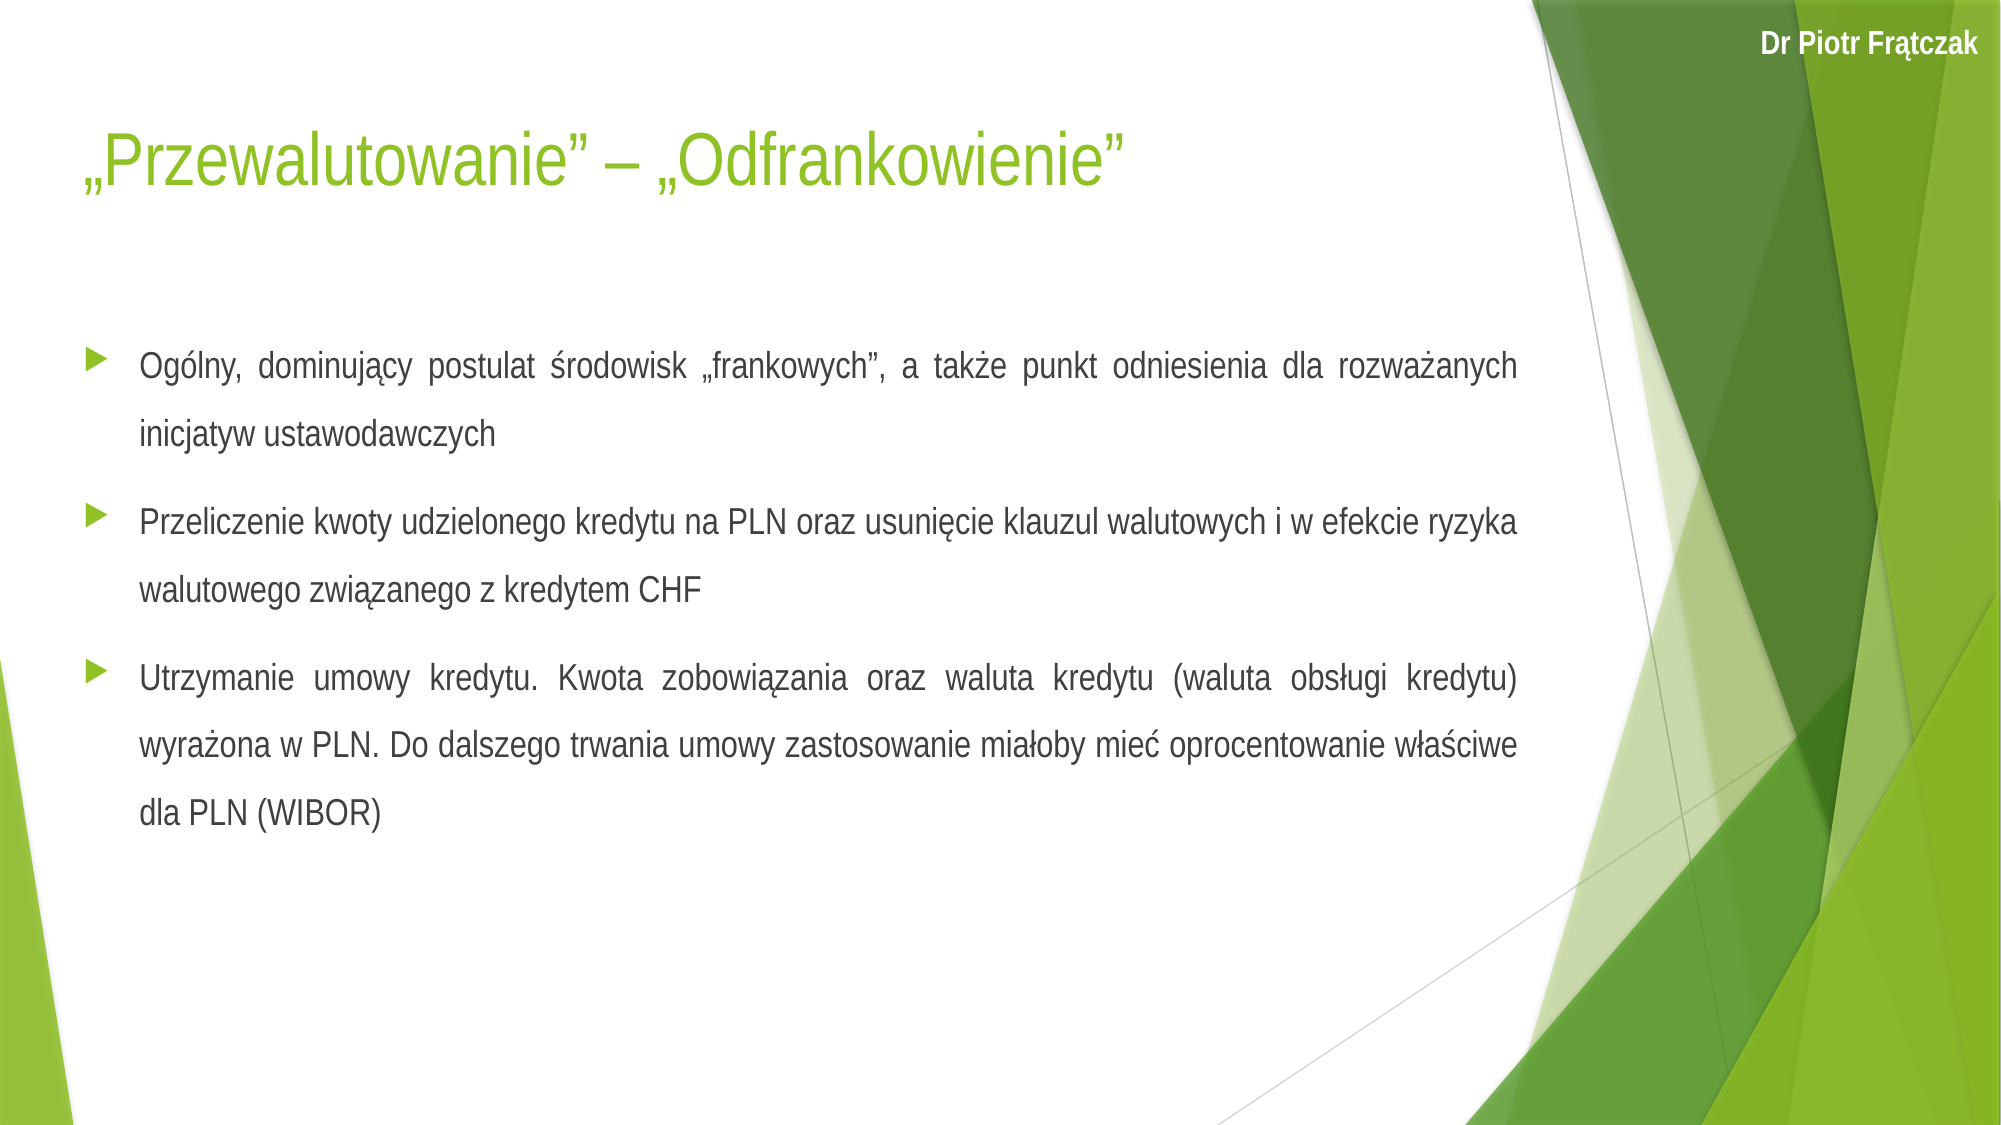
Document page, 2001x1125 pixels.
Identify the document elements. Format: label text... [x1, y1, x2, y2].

title „Przewalutowanie” – „Odfrankowienie” [68, 103, 1479, 245]
list Ogólny, dominujący postulat środowisk „frankowych”, a także punkt odniesienia dla rozważanych inicjatyw ustawodawczych Przeliczenie kwoty udzielonego kredytu na PLN oraz usunięcie klauzul walutowych i w efekcie ryzyka walutowego związanego z kredytem CHF Utrzymanie umowy kredytu. Kwota zobowiązania oraz waluta kredytu (waluta obsługi kredytu) wyrażona w PLN. Do dalszego trwania umowy zastosowanie miałoby mieć oprocentowanie właściwe dla PLN (WIBOR) [68, 311, 1534, 975]
text_box Dr Piotr Frątczak [1739, 14, 2000, 69]
